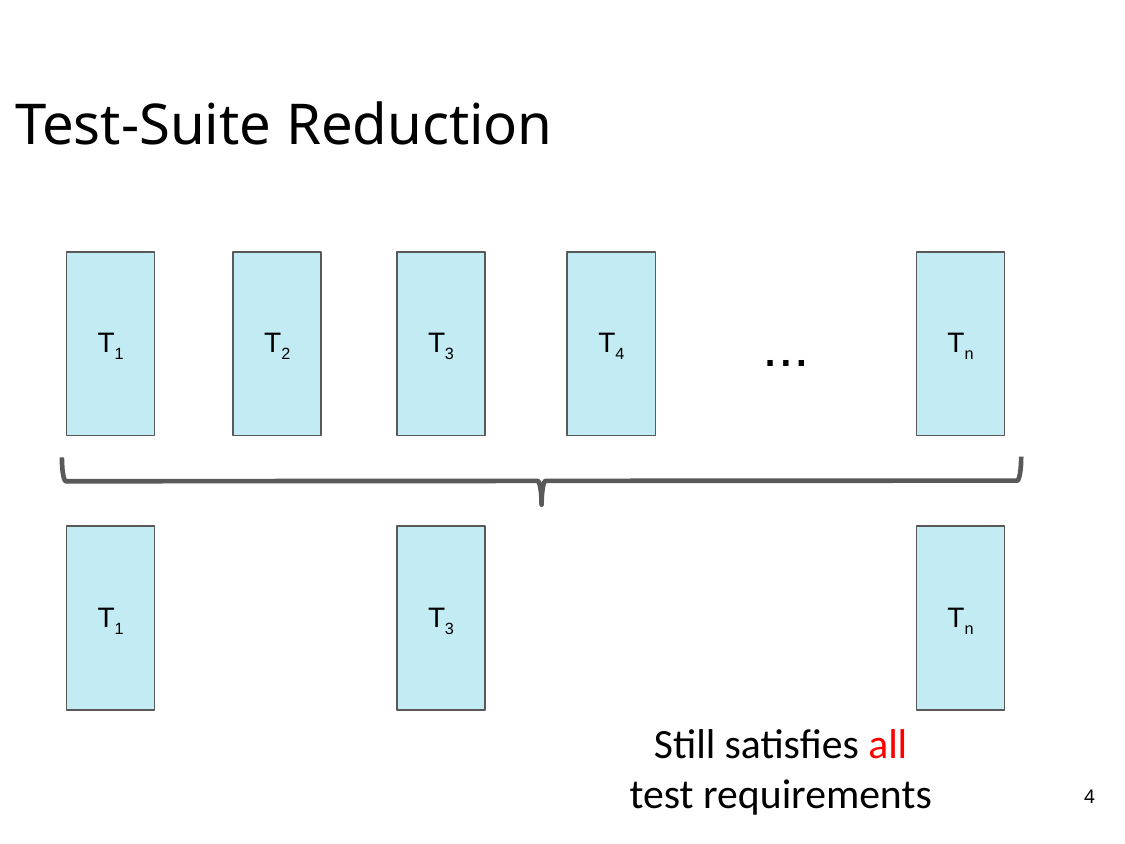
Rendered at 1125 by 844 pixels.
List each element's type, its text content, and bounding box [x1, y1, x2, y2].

text_box T1 [66, 252, 155, 436]
text_box Still satisfies all test requirements [614, 709, 947, 825]
text_box T2 [233, 252, 322, 436]
text_box T3 [396, 252, 486, 436]
slide_number 4 [1042, 764, 1110, 830]
text_box Tn [916, 526, 1005, 710]
text_box [61, 456, 1022, 505]
text_box T3 [396, 526, 486, 710]
text_box T4 [567, 252, 656, 436]
text_box Tn [916, 252, 1005, 436]
text_box T1 [66, 526, 155, 710]
text_box ... [682, 291, 890, 396]
title Test-Suite Reduction [0, 72, 1125, 167]
